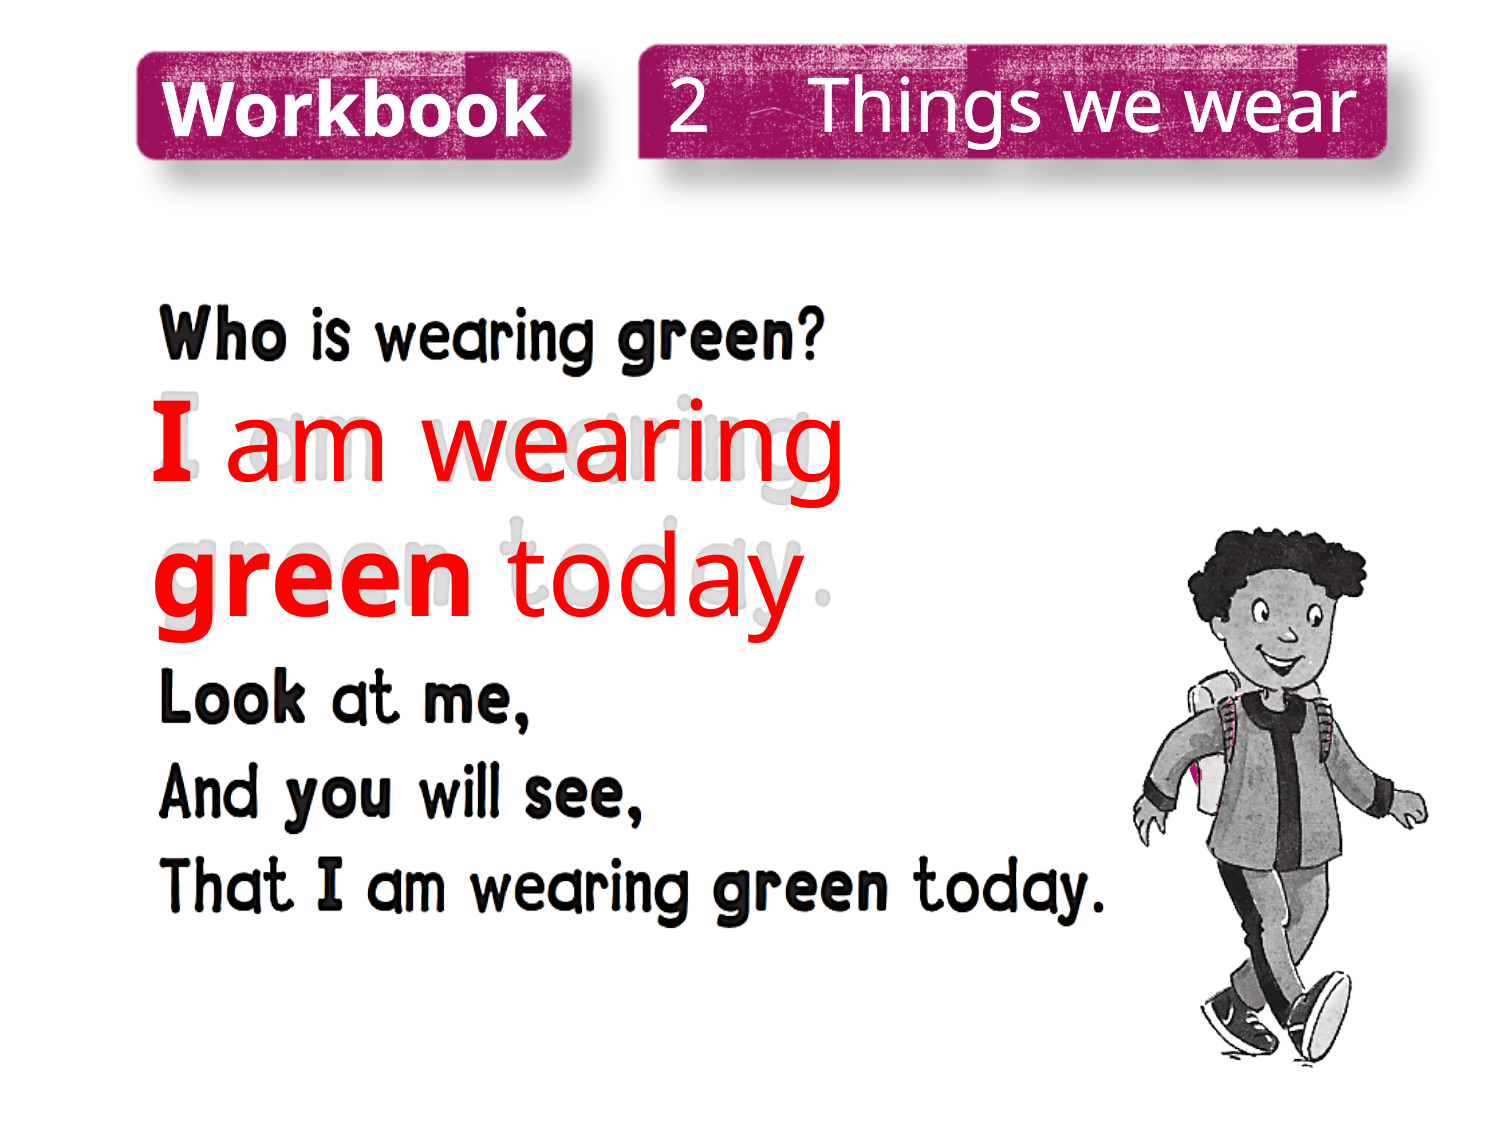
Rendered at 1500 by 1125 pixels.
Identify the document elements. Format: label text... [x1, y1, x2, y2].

text_box 2 Things we wear [641, 47, 1387, 157]
text_box Workbook [139, 54, 571, 158]
picture [100, 271, 1443, 1109]
